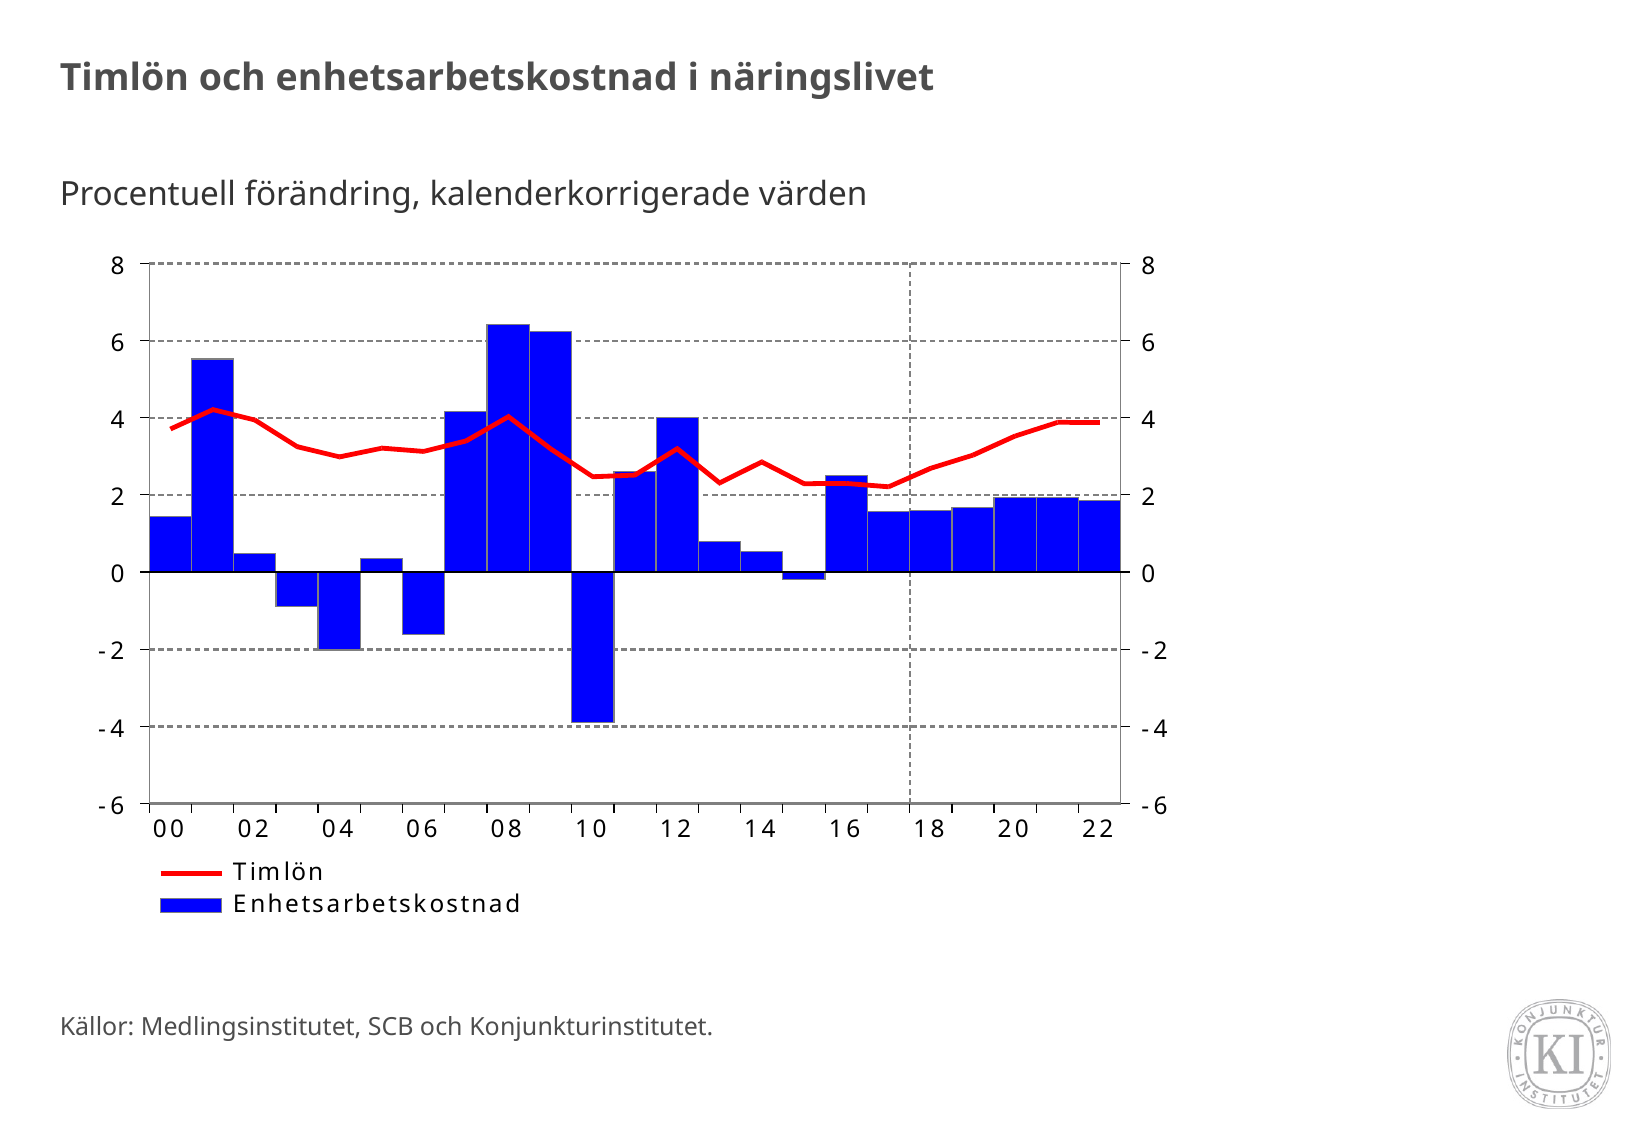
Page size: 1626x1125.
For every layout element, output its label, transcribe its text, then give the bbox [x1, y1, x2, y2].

title Timlön och enhetsarbetskostnad i näringslivet [44, 45, 1545, 114]
picture [1507, 999, 1611, 1109]
subtitle Källor: Medlingsinstitutet, SCB och Konjunkturinstitutet. [44, 1003, 1474, 1106]
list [59, 228, 1207, 946]
list Procentuell förändring, kalenderkorrigerade värden [44, 125, 1545, 220]
